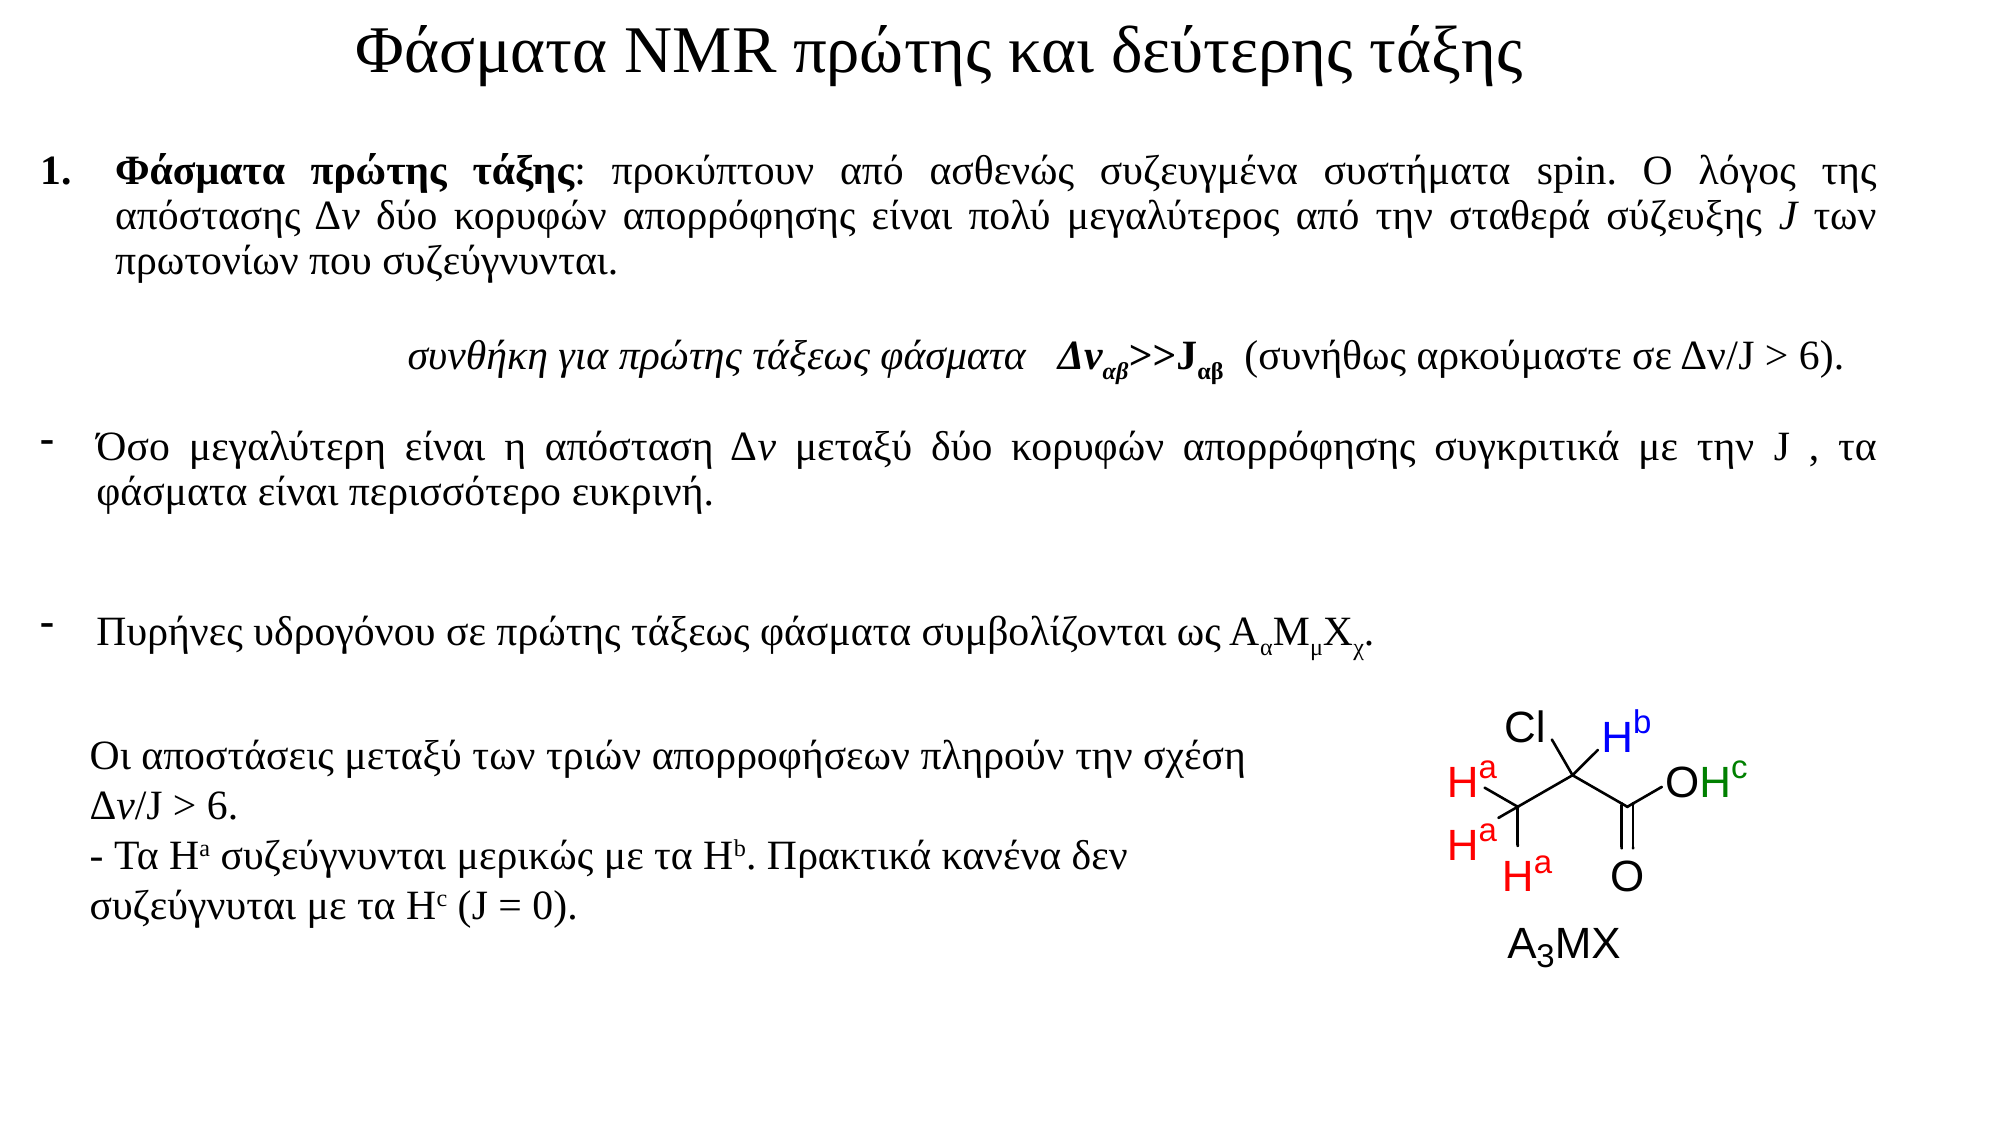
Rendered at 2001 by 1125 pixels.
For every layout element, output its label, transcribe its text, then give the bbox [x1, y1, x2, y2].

text_box Φάσματα πρώτης τάξης: προκύπτουν από ασθενώς συζευγμένα συστήματα spin. Ο λόγος της απόστασης Δν δύο κορυφών απορρόφησης είναι πολύ μεγαλύτερος από την σταθερά σύζευξης J των πρωτονίων που συζεύγνυνται. συνθήκη για πρώτης τάξεως φάσματα Δναβ>>Jαβ (συνήθως αρκούμαστε σε Δν/J > 6). Όσο μεγαλύτερη είναι η απόσταση Δν μεταξύ δύο κορυφών απορρόφησης συγκριτικά με την J , τα φάσματα είναι περισσότερο ευκρινή. Πυρήνες υδρογόνου σε πρώτης τάξεως φάσματα συμβολίζονται ως ΑαΜμΧχ. [25, 141, 1892, 709]
text_box Φάσματα NMR πρώτης και δεύτερης τάξης [189, 0, 1690, 95]
text_box Οι αποστάσεις μεταξύ των τριών απορροφήσεων πληρούν την σχέση Δν/J > 6. - Τα Ηa συζεύγνυνται μερικώς με τα Ηb. Πρακτικά κανένα δεν συζεύγνυται με τα Ηc (J = 0). [74, 720, 1264, 936]
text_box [1446, 702, 1767, 990]
